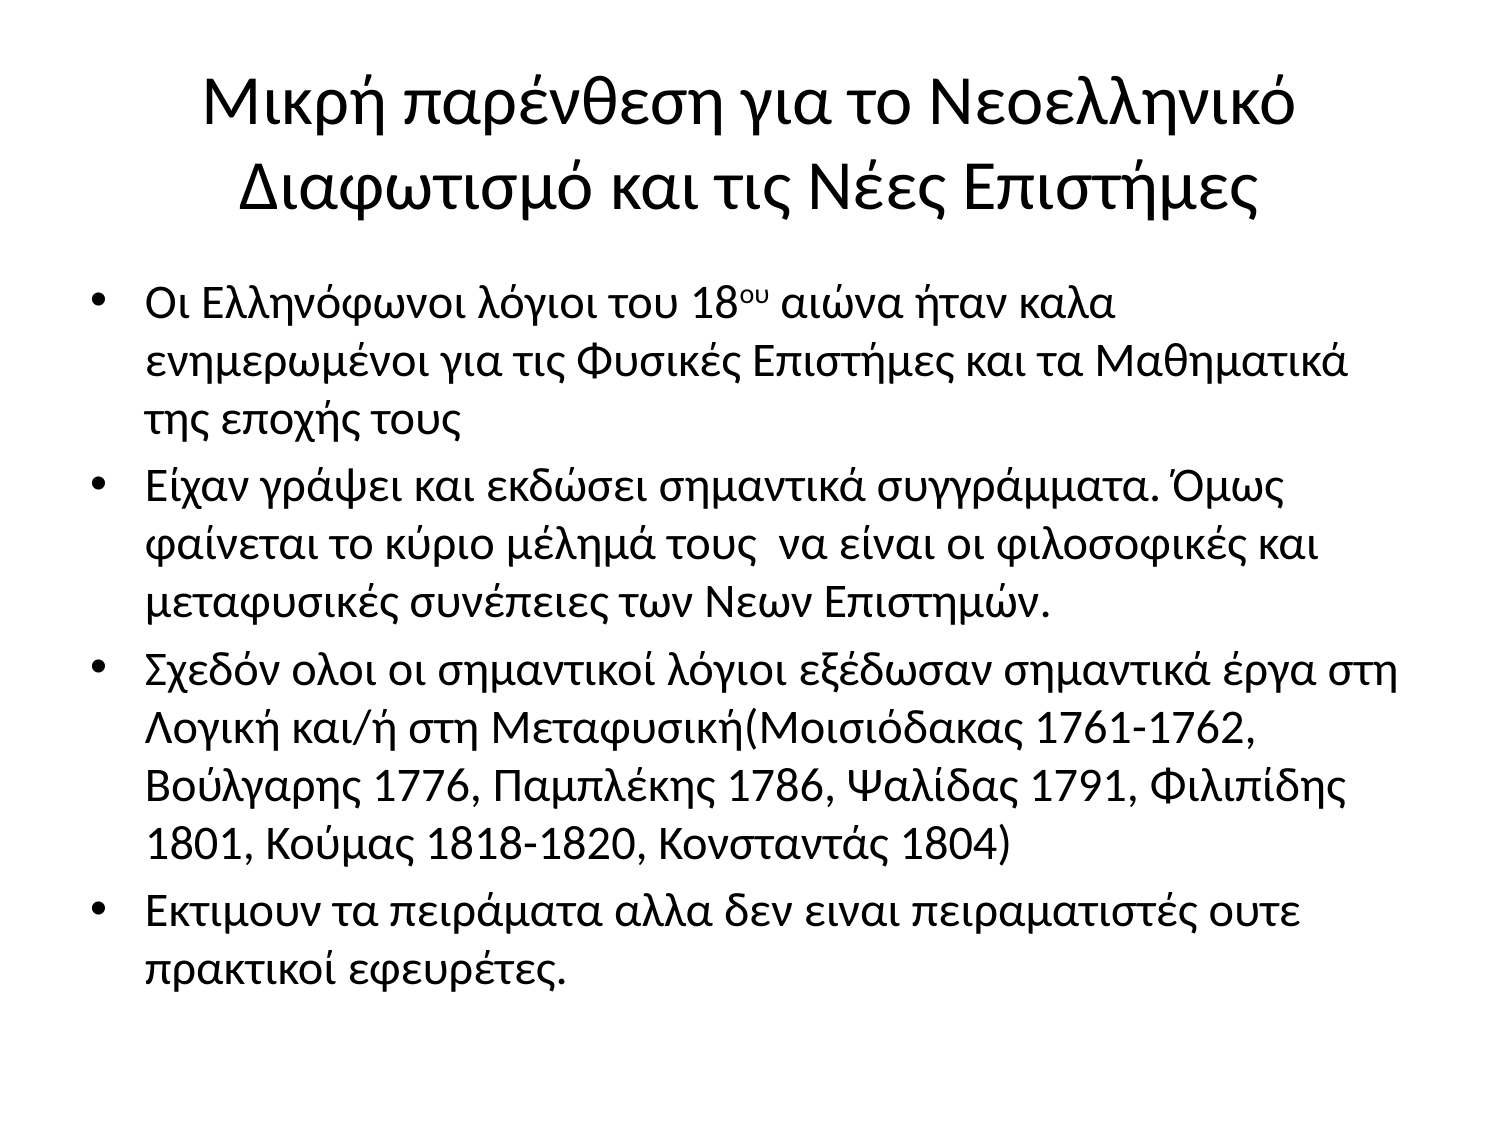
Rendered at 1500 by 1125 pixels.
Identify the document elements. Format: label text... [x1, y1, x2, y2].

title Μικρή παρένθεση για το Νεοελληνικό Διαφωτισμό και τις Νέες Επιστήμες [75, 45, 1425, 233]
list Οι Ελληνόφωνοι λόγιοι του 18ου αιώνα ήταν καλα ενημερωμένοι για τις Φυσικές Επιστήμες και τα Μαθηματικά της εποχής τους Είχαν γράψει και εκδώσει σημαντικά συγγράμματα. Όμως φαίνεται το κύριο μέλημά τους να είναι οι φιλοσοφικές και μεταφυσικές συνέπειες των Νεων Επιστημών. Σχεδόν ολοι οι σημαντικοί λόγιοι εξέδωσαν σημαντικά έργα στη Λογική και/ή στη Μεταφυσική(Μοισιόδακας 1761-1762, Βούλγαρης 1776, Παμπλέκης 1786, Ψαλίδας 1791, Φιλιπίδης 1801, Κούμας 1818-1820, Κονσταντάς 1804) Εκτιμουν τα πειράματα αλλα δεν ειναι πειραματιστές ουτε πρακτικοί εφευρέτες. [75, 262, 1425, 1005]
